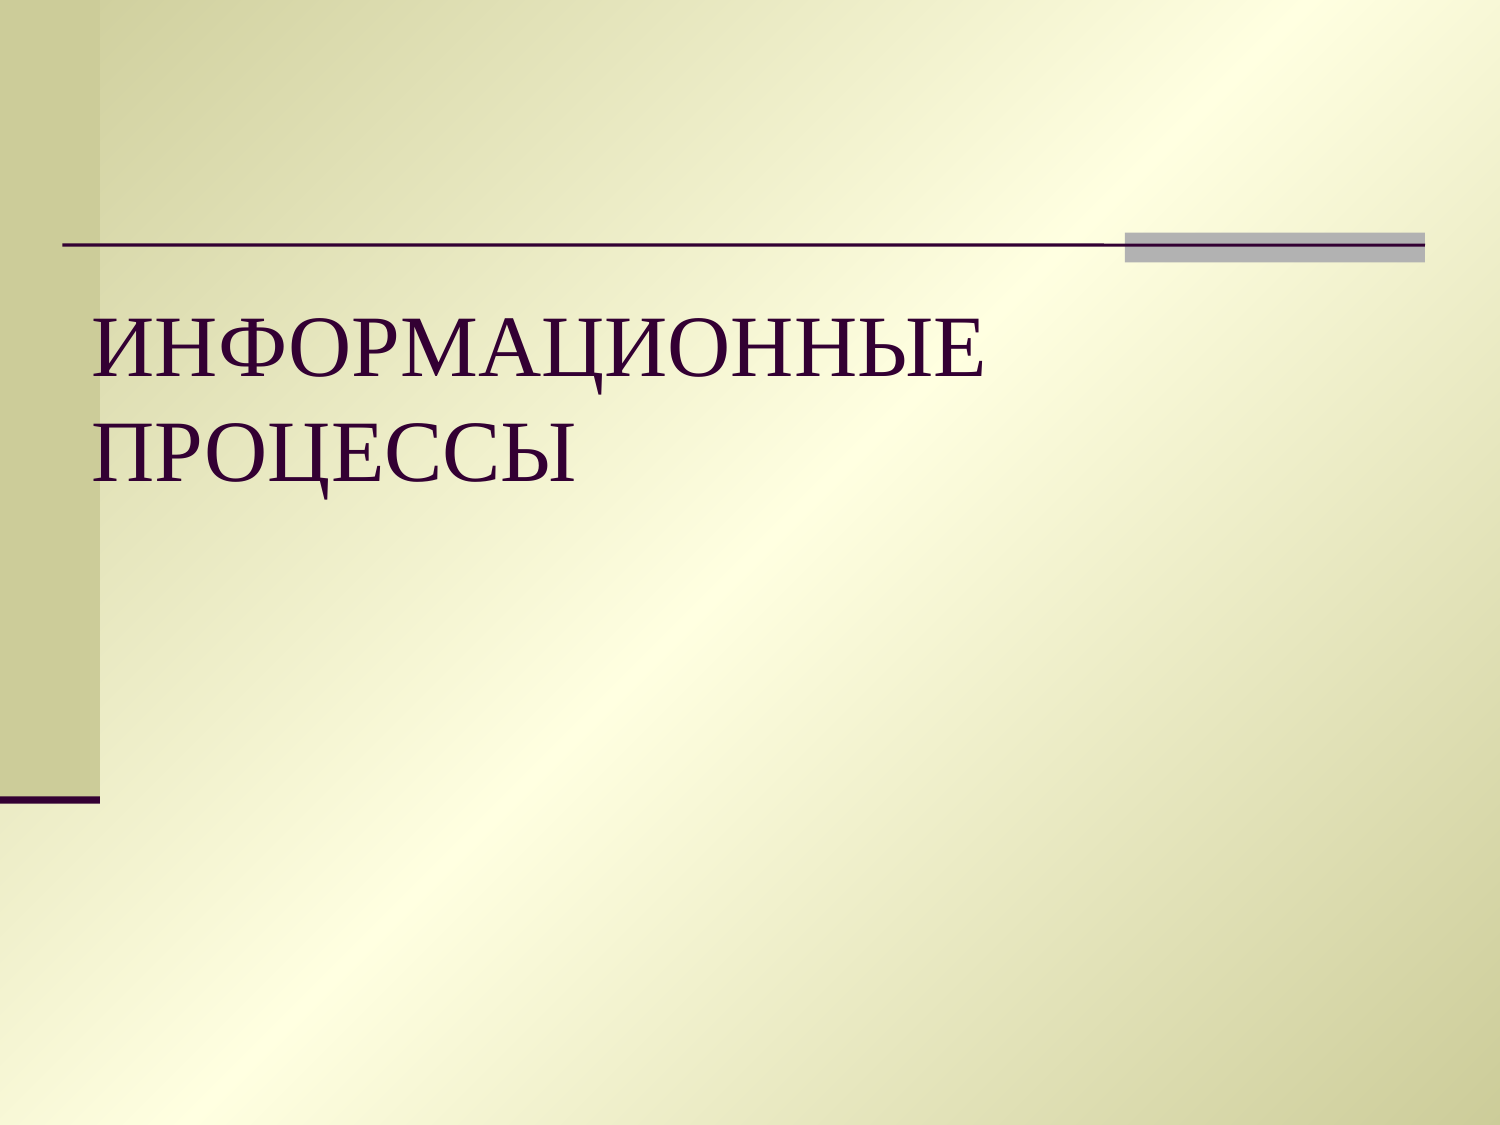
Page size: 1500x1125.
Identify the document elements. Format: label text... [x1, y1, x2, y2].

text_box ИНФОРМАЦИОННЫЕ ПРОЦЕССЫ [77, 281, 1412, 589]
